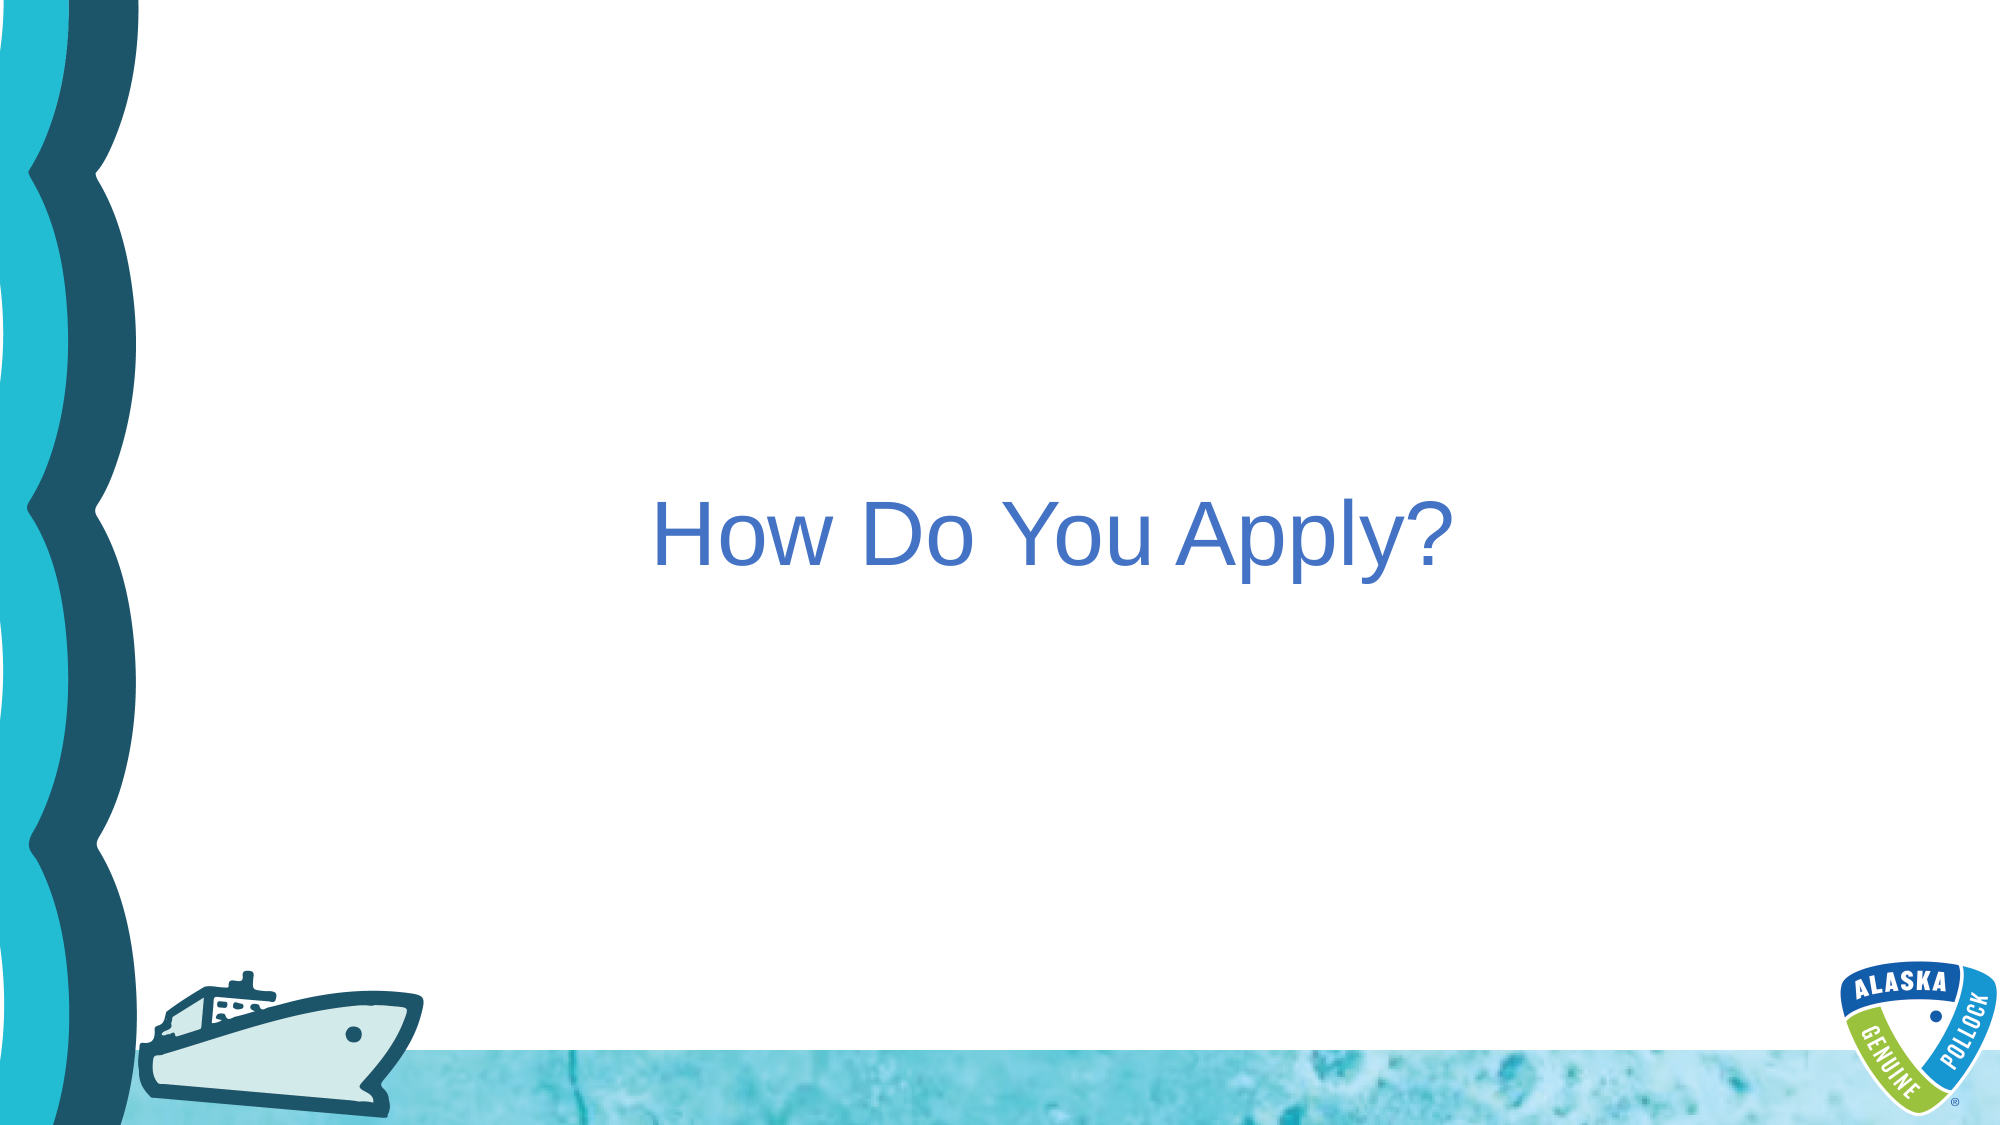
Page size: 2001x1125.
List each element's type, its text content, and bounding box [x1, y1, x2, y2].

picture [0, 0, 2000, 1125]
title How Do You Apply? [190, 426, 1917, 645]
